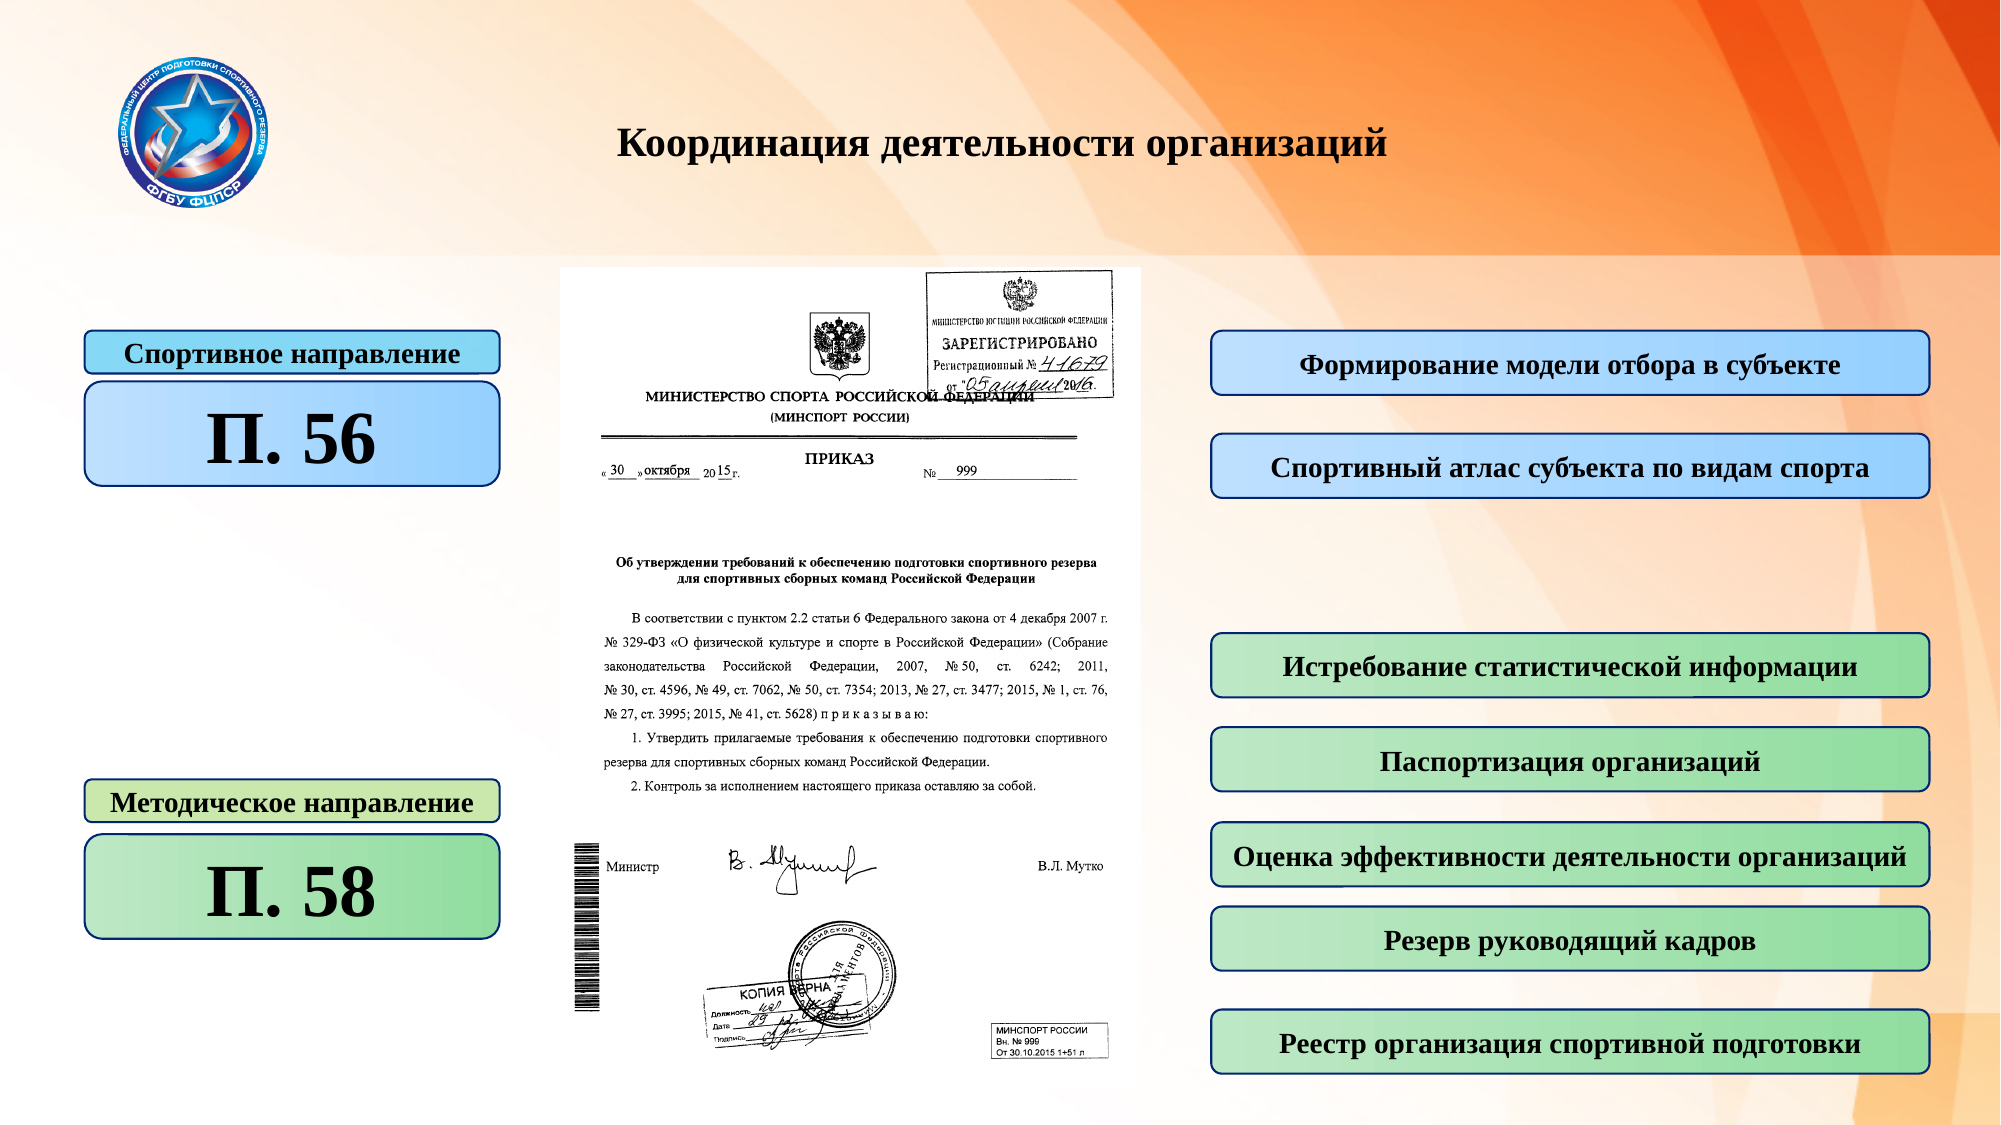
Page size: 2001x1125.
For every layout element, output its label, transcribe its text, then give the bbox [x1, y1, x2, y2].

text_box Формирование модели отбора в субъекте [1210, 329, 1931, 396]
text_box Паспортизация организаций [1210, 726, 1931, 793]
text_box Оценка эффективности деятельности организаций [1210, 821, 1931, 888]
text_box Спортивный атлас субъекта по видам спорта [1210, 432, 1931, 499]
text_box П. 56 [83, 380, 501, 487]
picture [0, 0, 2001, 1125]
text_box Методическое направление [83, 778, 501, 824]
text_box Резерв руководящий кадров [1210, 905, 1931, 972]
text_box П. 58 [83, 833, 501, 940]
title Координация деятельности организаций [102, 101, 1903, 185]
text_box Истребование статистической информации [1210, 632, 1931, 699]
text_box Спортивное направление [83, 329, 501, 375]
text_box Реестр организация спортивной подготовки [1210, 1008, 1931, 1075]
